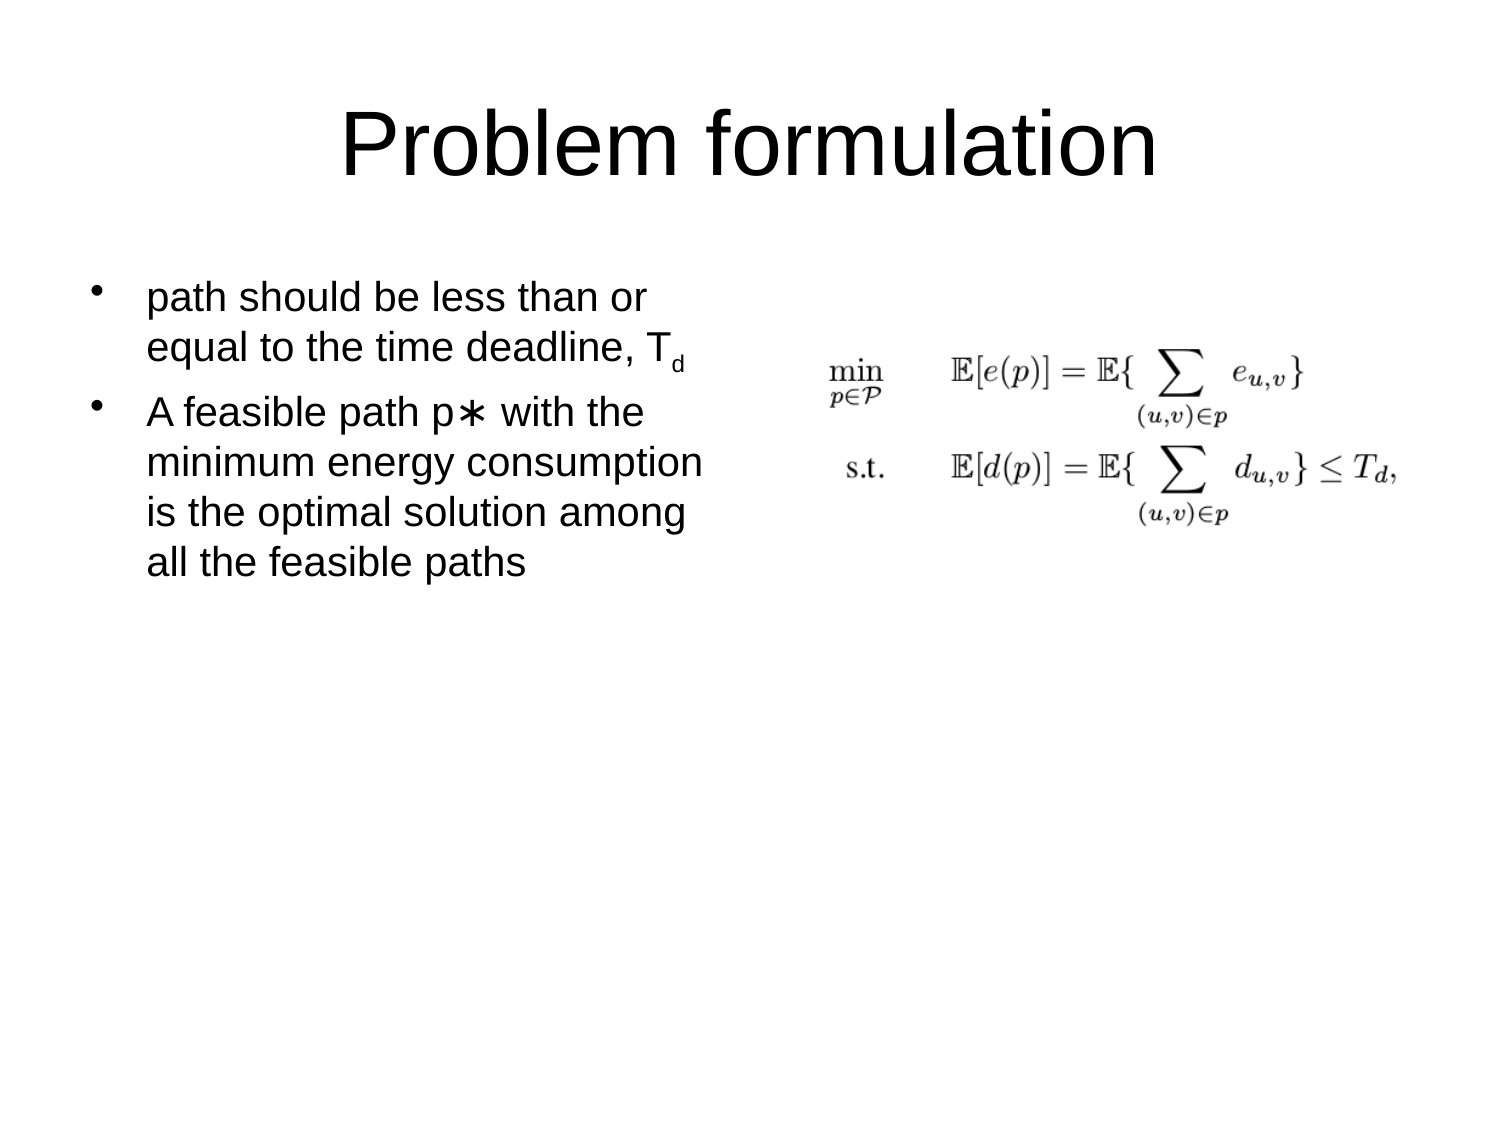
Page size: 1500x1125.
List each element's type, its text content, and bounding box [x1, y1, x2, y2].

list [762, 337, 1426, 546]
title Problem formulation [74, 44, 1426, 233]
list path should be less than or equal to the time deadline, Td A feasible path p∗ with the minimum energy consumption is the optimal solution among all the feasible paths [74, 262, 738, 1006]
